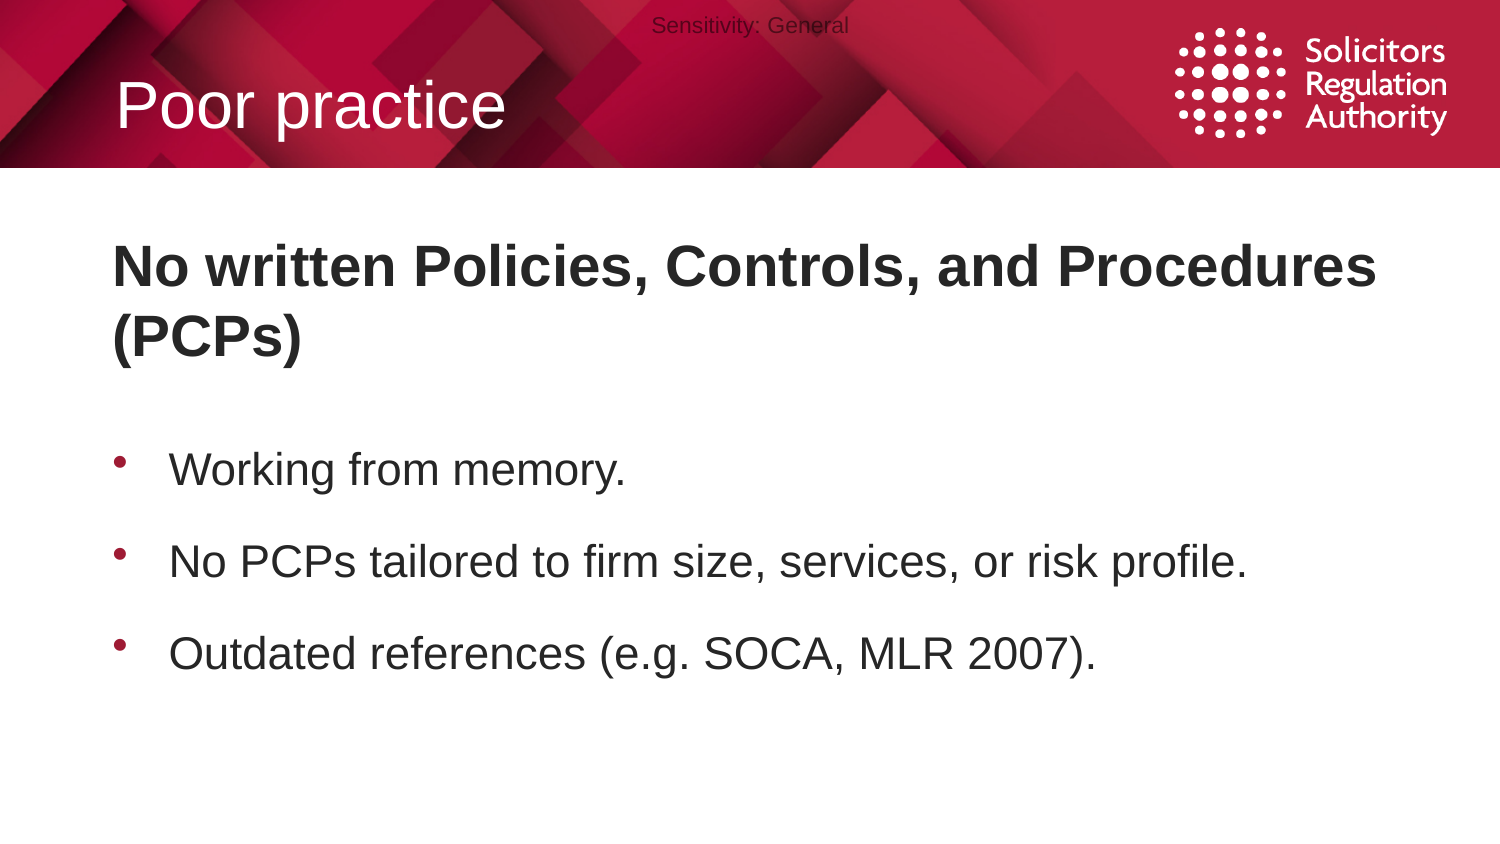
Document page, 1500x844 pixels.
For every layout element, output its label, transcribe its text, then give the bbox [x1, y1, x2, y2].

title Poor practice [100, 31, 904, 173]
list No written Policies, Controls, and Procedures (PCPs) Working from memory. No PCPs tailored to firm size, services, or risk profile. Outdated references (e.g. SOCA, MLR 2007). [96, 220, 1400, 773]
picture [0, 0, 1500, 168]
